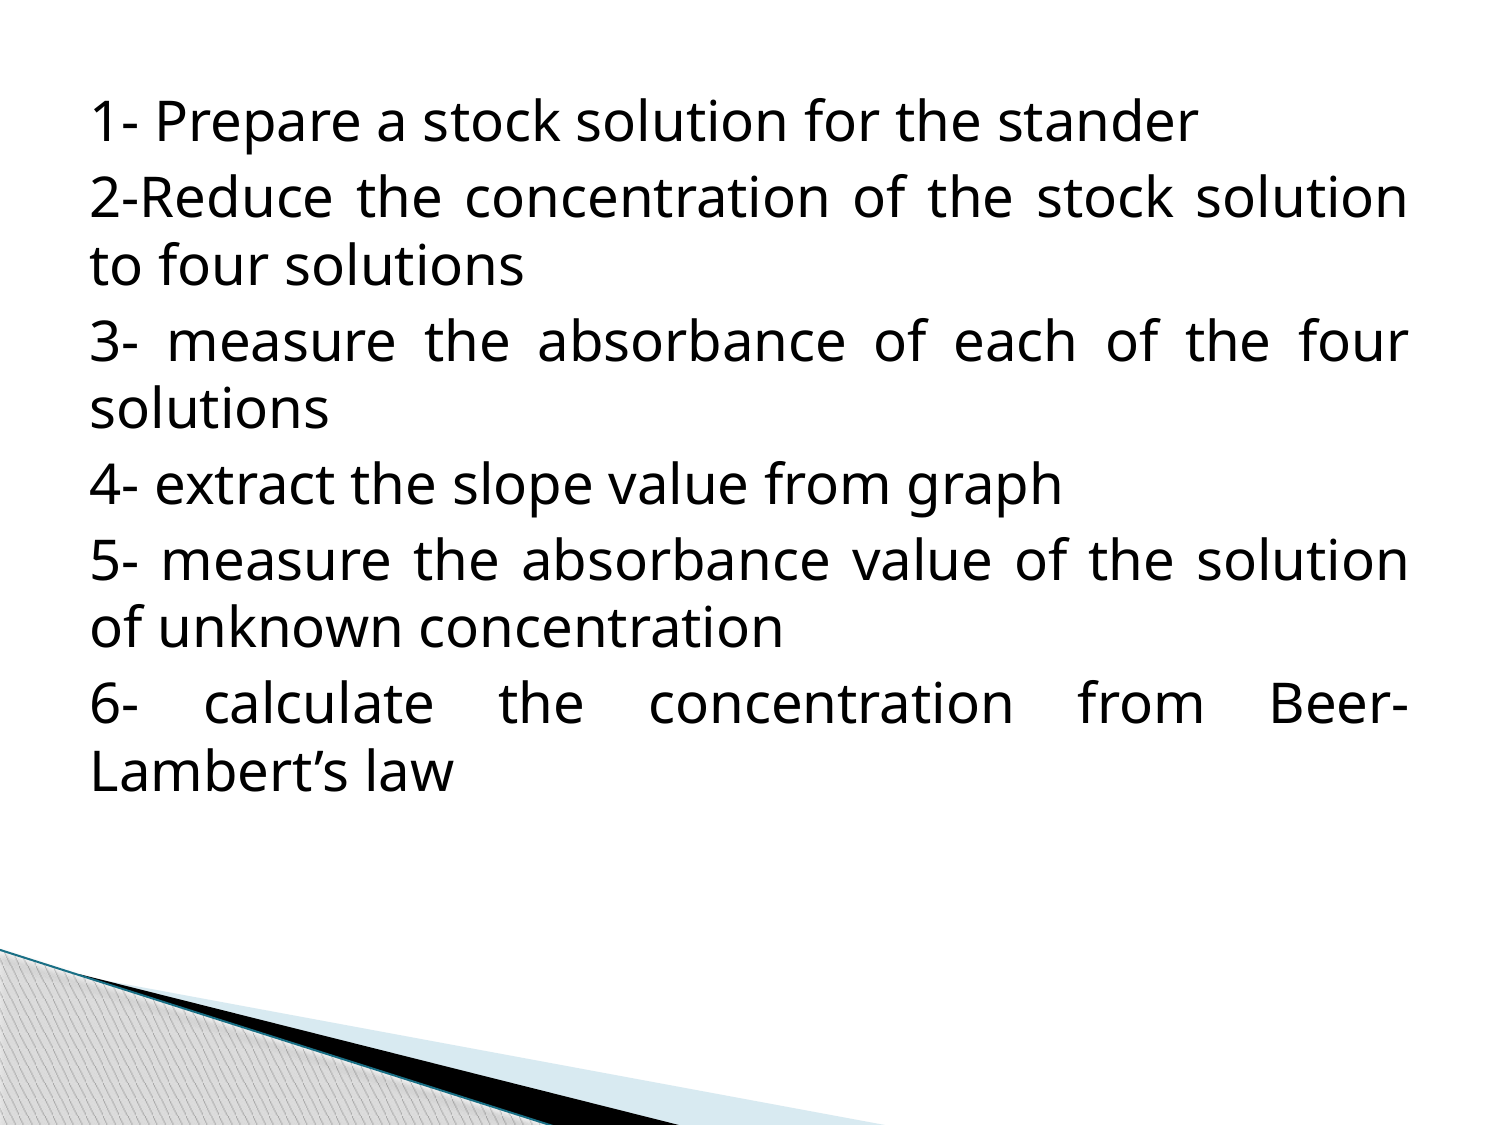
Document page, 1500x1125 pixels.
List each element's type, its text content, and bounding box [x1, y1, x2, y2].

list 1- Prepare a stock solution for the stander 2-Reduce the concentration of the stock solution to four solutions 3- measure the absorbance of each of the four solutions 4- extract the slope value from graph 5- measure the absorbance value of the solution of unknown concentration 6- calculate the concentration from Beer-Lambert’s law [75, 78, 1425, 1005]
